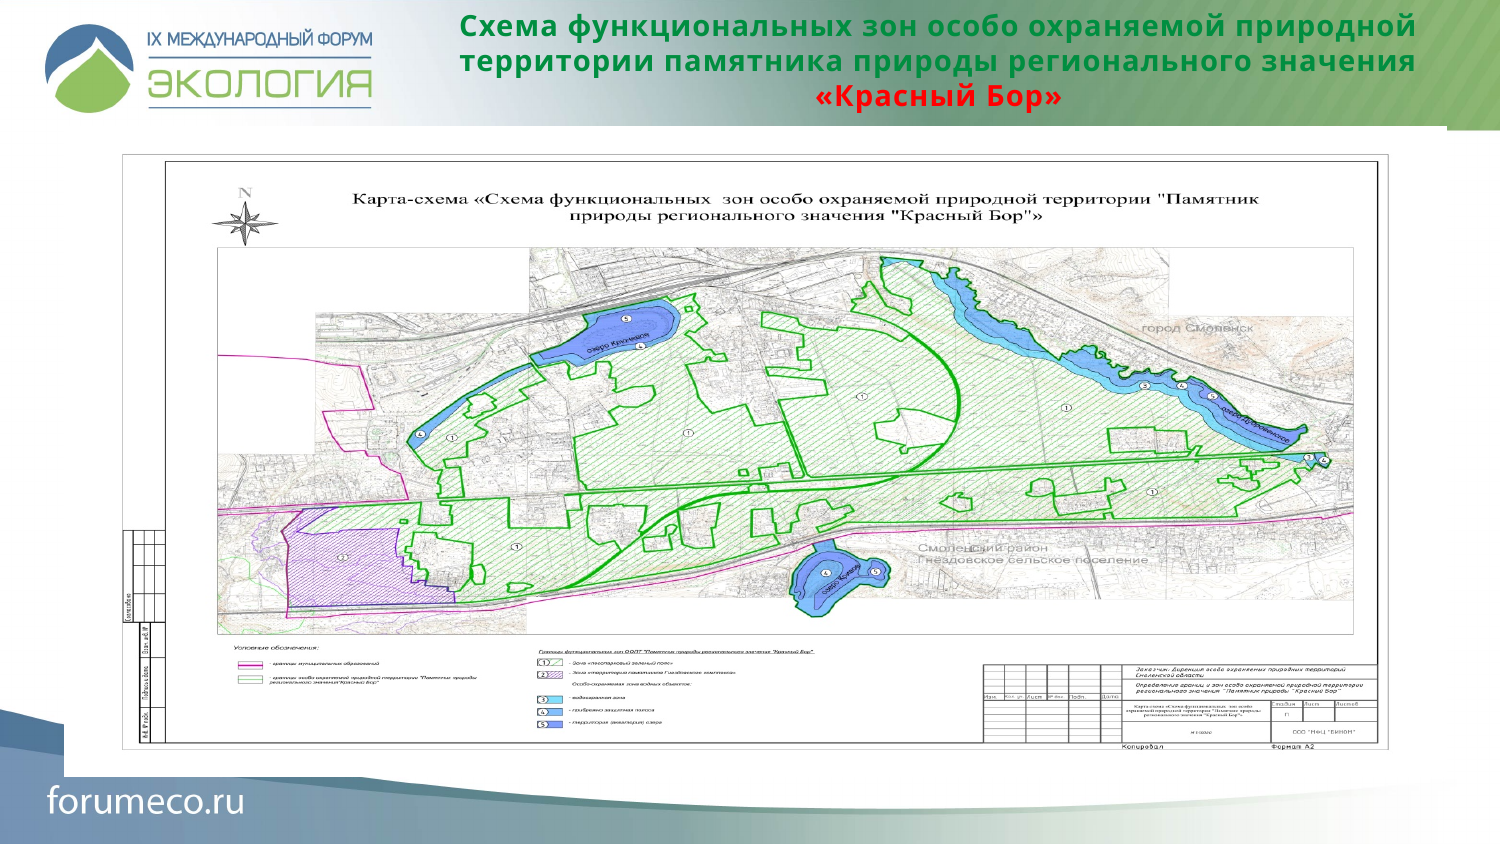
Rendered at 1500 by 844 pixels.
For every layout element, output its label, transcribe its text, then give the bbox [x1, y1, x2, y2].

picture [0, 0, 1500, 844]
text_box Схема функциональных зон особо охраняемой природной территории памятника природы регионального значения «Красный Бор» [395, 0, 1483, 120]
